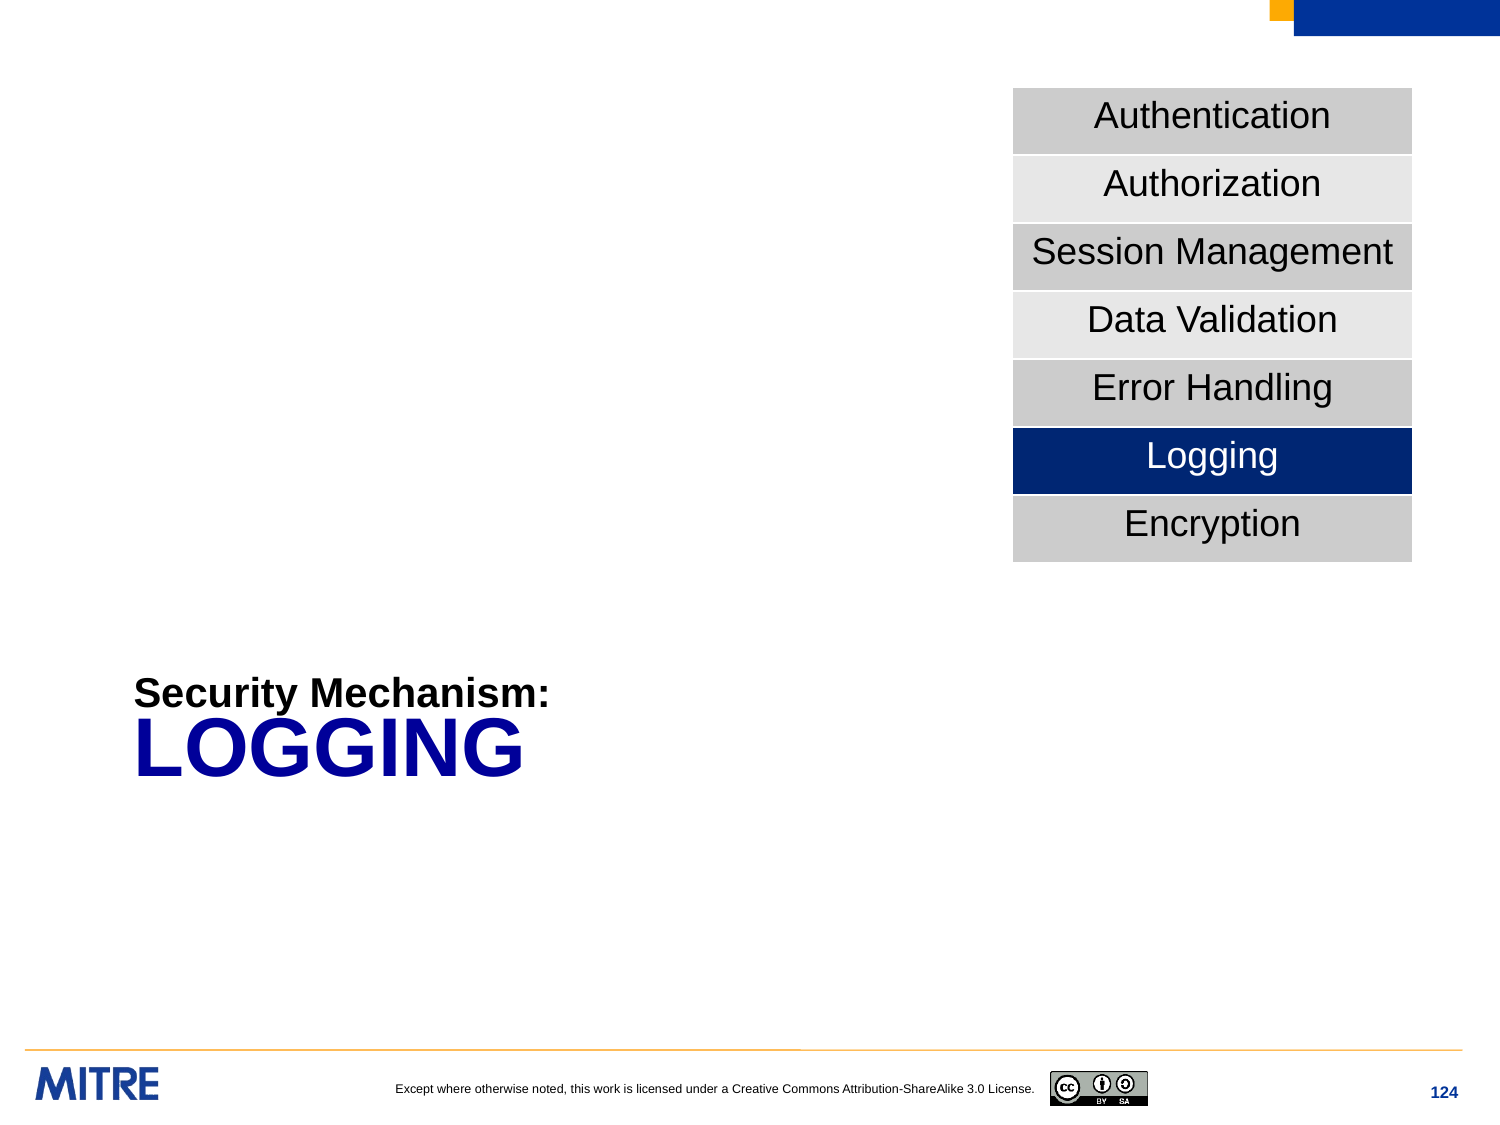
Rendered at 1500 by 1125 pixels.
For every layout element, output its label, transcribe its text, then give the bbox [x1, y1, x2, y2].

slide_number 124 [1385, 1077, 1474, 1103]
table_cell Data Validation [1013, 292, 1412, 358]
picture [1050, 1071, 1148, 1106]
table_cell Session Management [1013, 224, 1412, 290]
table_cell Error Handling [1013, 360, 1412, 426]
table_cell Encryption [1013, 496, 1412, 562]
table_cell Logging [1013, 428, 1412, 494]
title Logging [118, 724, 1394, 947]
table_cell Authorization [1013, 156, 1412, 222]
picture [30, 1064, 163, 1106]
list Security Mechanism: [118, 476, 1394, 724]
table_header Authentication [1013, 88, 1412, 154]
